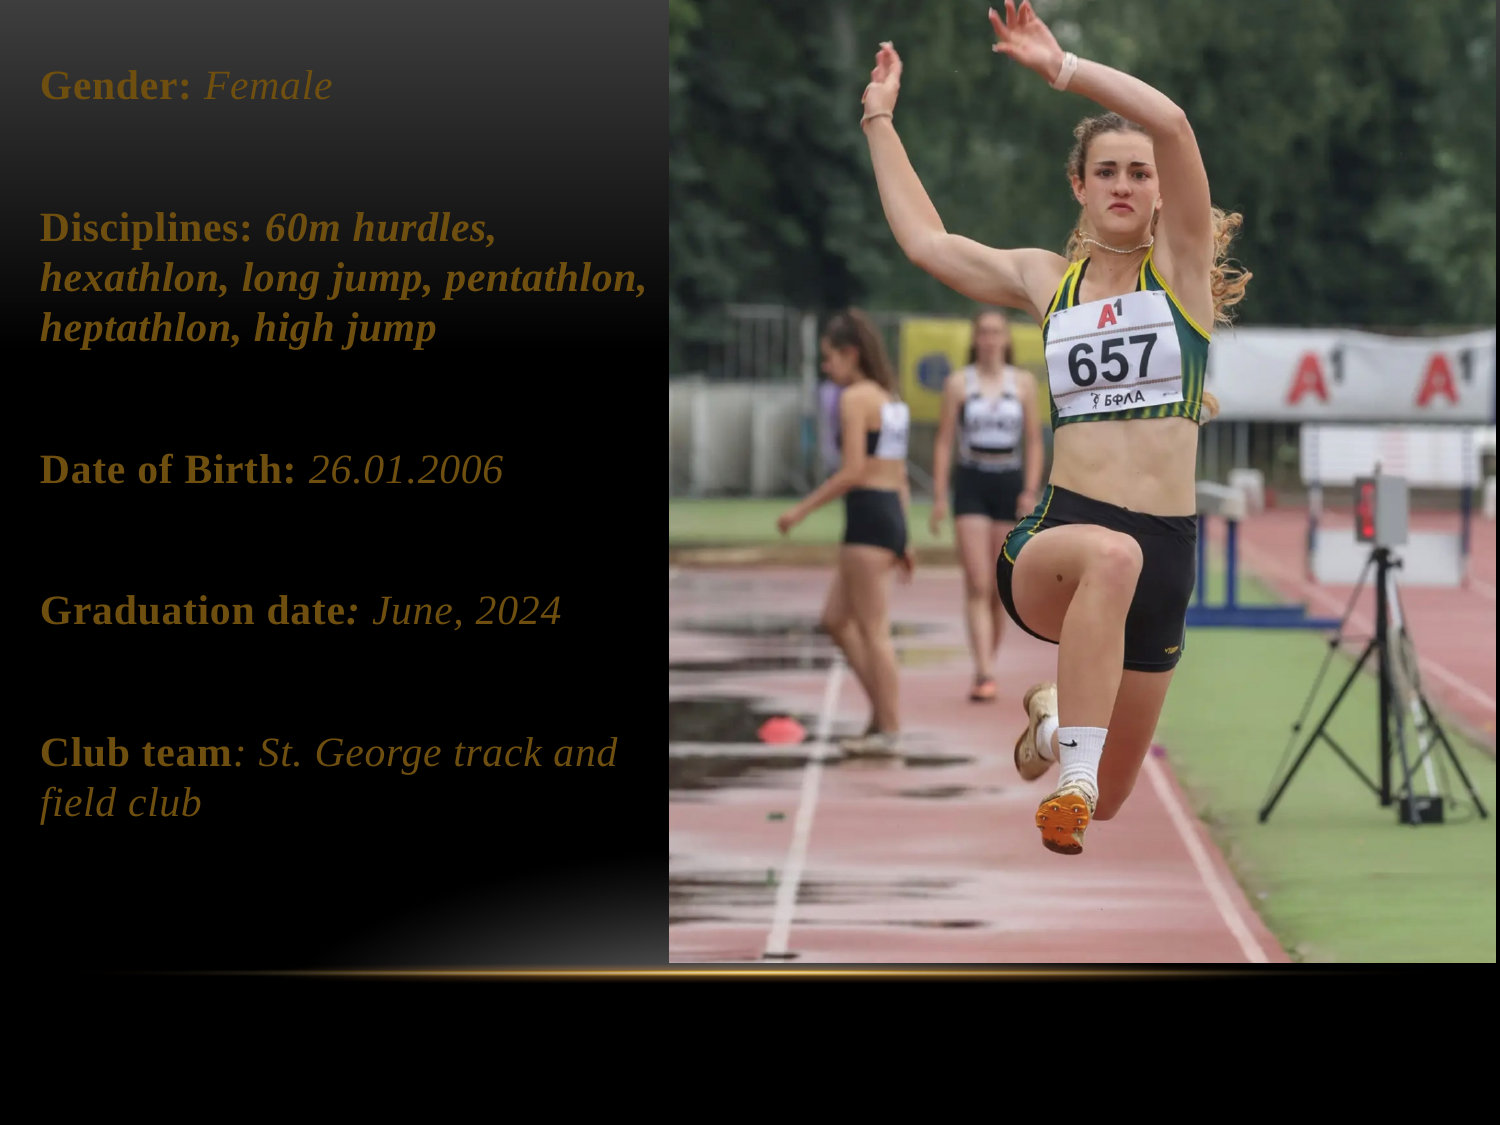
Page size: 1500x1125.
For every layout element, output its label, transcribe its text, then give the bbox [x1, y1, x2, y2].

list Gender: Female Disciplines: 60m hurdles, hexathlon, long jump, pentathlon, heptathlon, high jump Date of Birth: 26.01.2006 Graduation date: June, 2024 Club team: St. George track and field club [24, 50, 688, 1006]
picture [0, 0, 1500, 1125]
